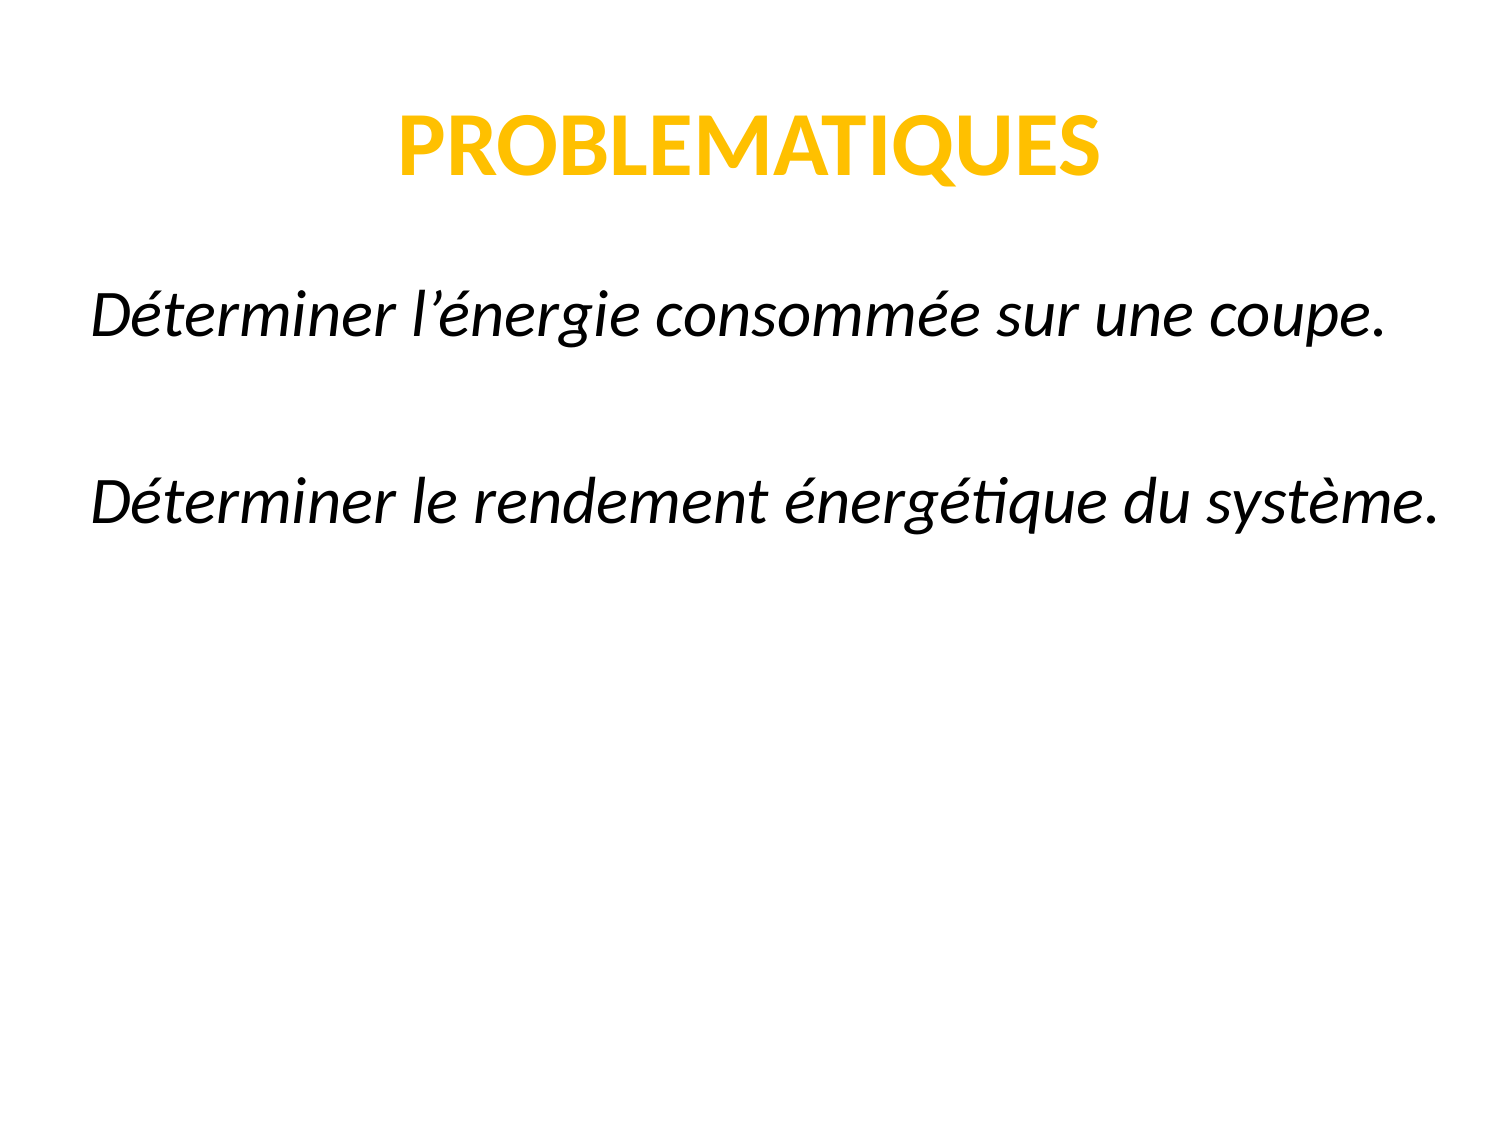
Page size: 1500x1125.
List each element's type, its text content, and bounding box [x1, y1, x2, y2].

list Déterminer l’énergie consommée sur une coupe. Déterminer le rendement énergétique du système. [75, 262, 1465, 1005]
title PROBLEMATIQUES [75, 45, 1425, 233]
